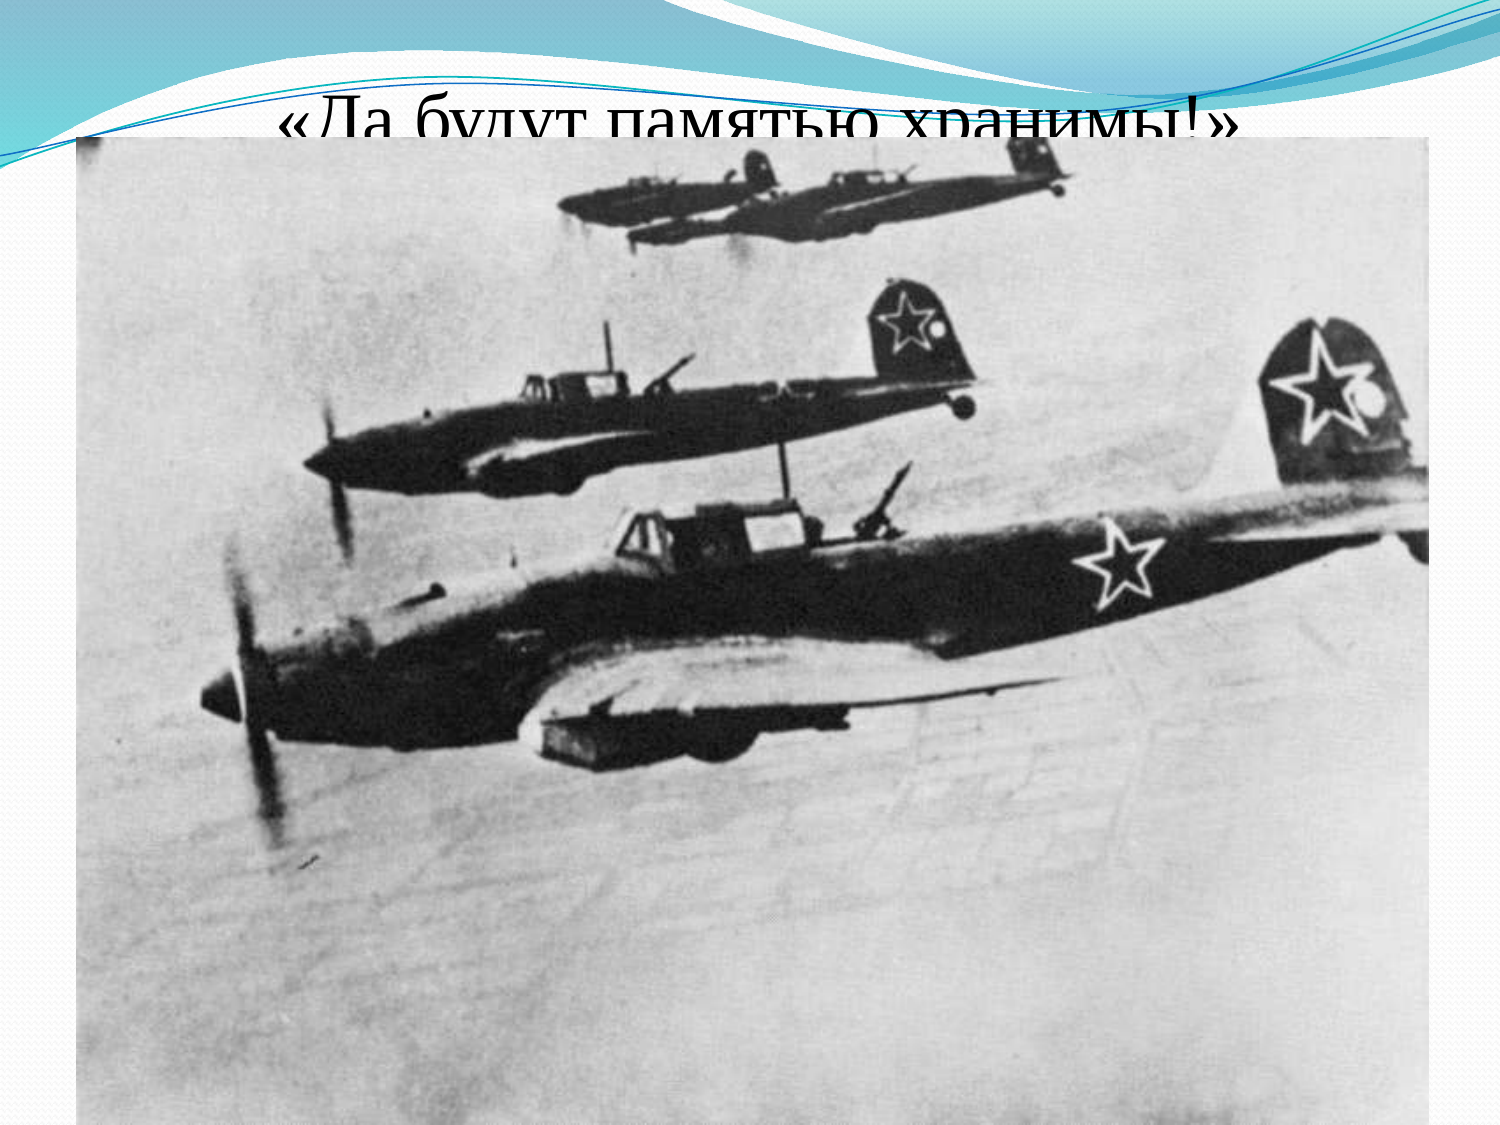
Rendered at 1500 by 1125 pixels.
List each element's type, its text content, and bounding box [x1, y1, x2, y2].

picture [76, 136, 1430, 1125]
title «Да будут памятью хранимы!» [84, 60, 1435, 143]
